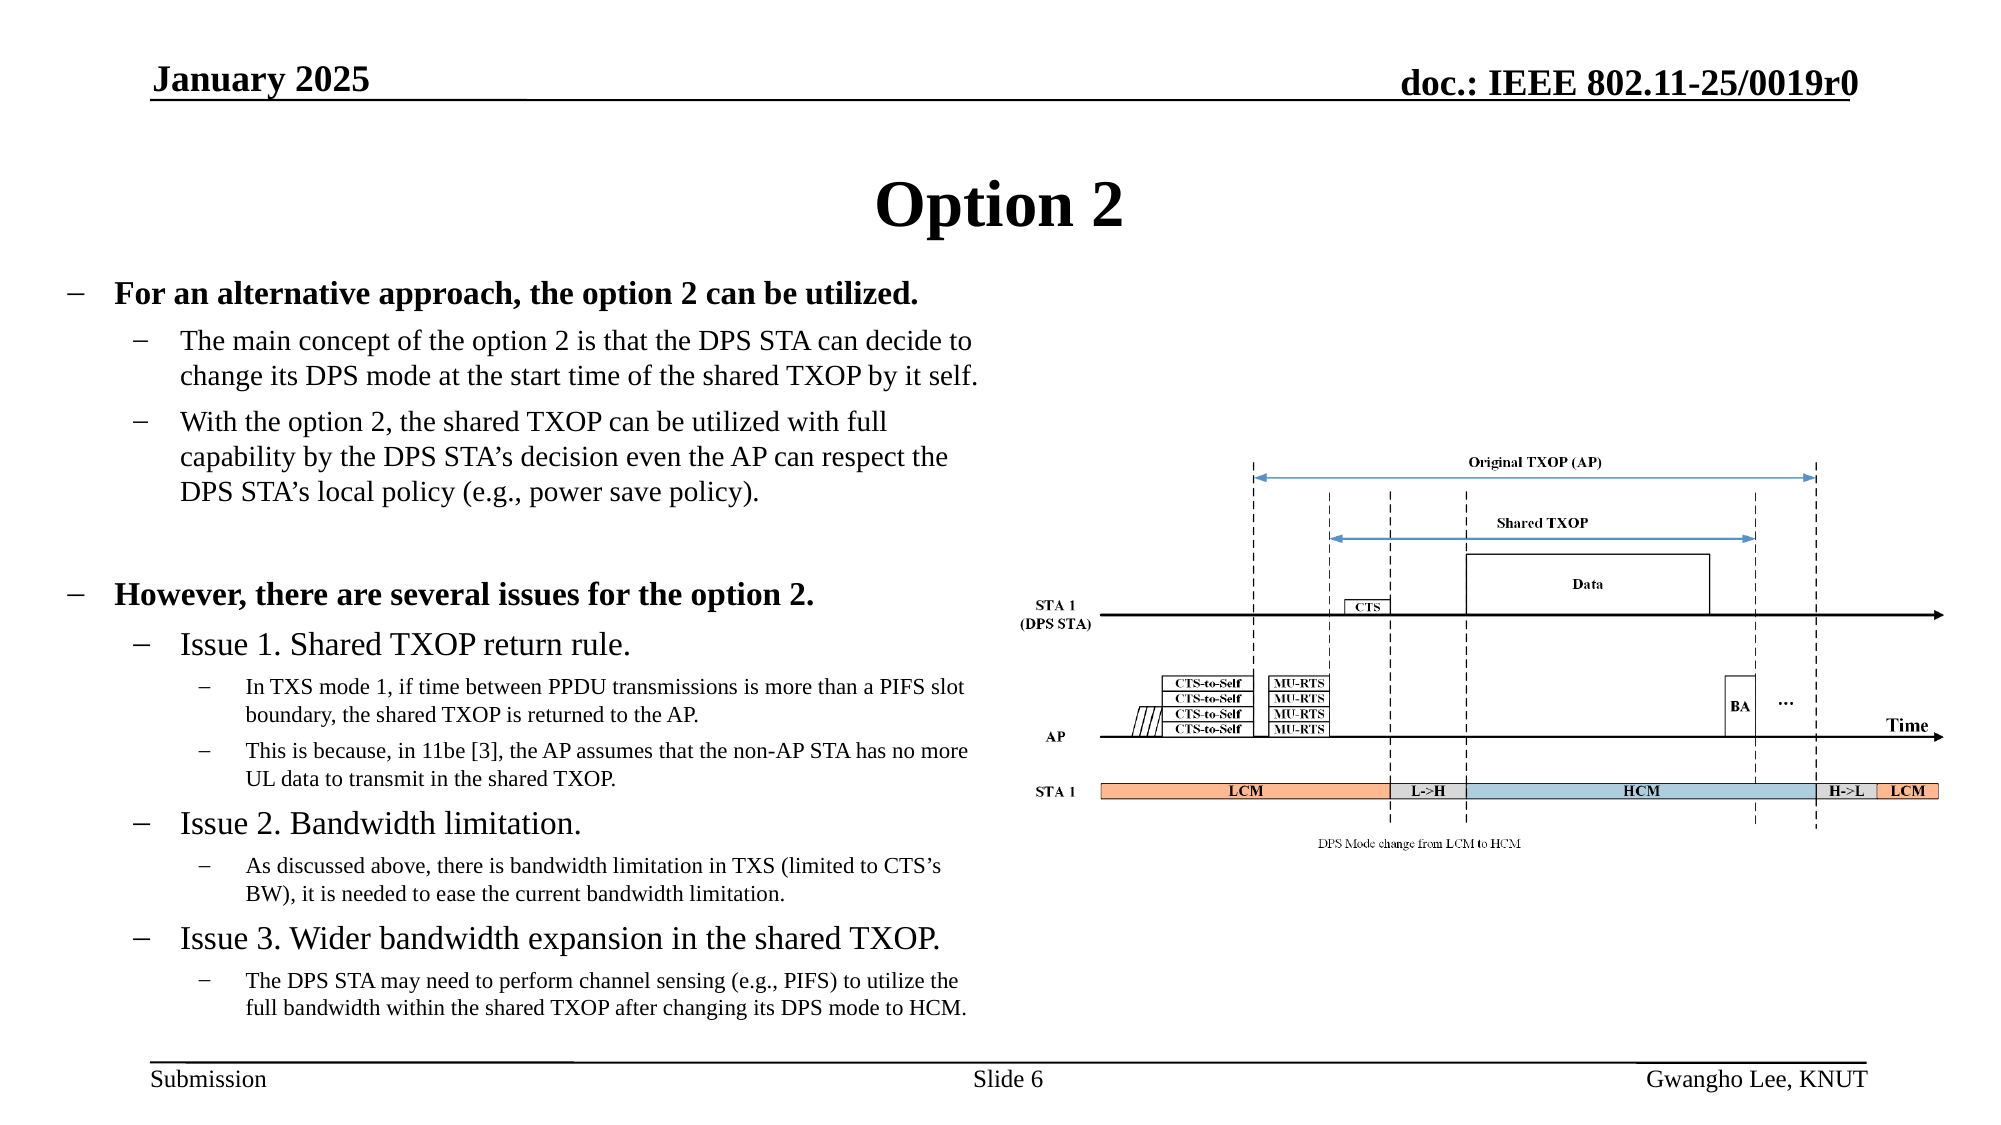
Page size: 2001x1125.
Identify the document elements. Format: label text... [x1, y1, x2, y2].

footer Gwangho Lee, KNUT [1171, 1061, 1869, 1093]
title Option 2 [149, 112, 1850, 288]
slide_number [152, 54, 563, 100]
picture [1011, 449, 1946, 857]
slide_number Slide 6 [950, 1061, 1067, 1123]
list For an alternative approach, the option 2 can be utilized. The main concept of the option 2 is that the DPS STA can decide to change its DPS mode at the start time of the shared TXOP by it self. With the option 2, the shared TXOP can be utilized with full capability by the DPS STA’s decision even the AP can respect the DPS STA’s local policy (e.g., power save policy). However, there are several issues for the option 2. Issue 1. Shared TXOP return rule. In TXS mode 1, if time between PPDU transmissions is more than a PIFS slot boundary, the shared TXOP is returned to the AP. This is because, in 11be [3], the AP assumes that the non-AP STA has no more UL data to transmit in the shared TXOP. Issue 2. Bandwidth limitation. As discussed above, there is bandwidth limitation in TXS (limited to CTS’s BW), it is needed to ease the current bandwidth limitation. Issue 3. Wider bandwidth expansion in the shared TXOP. The DPS STA may need to perform channel sensing (e.g., PIFS) to utilize the full bandwidth within the shared TXOP after changing its DPS mode to HCM. [42, 263, 1013, 1083]
